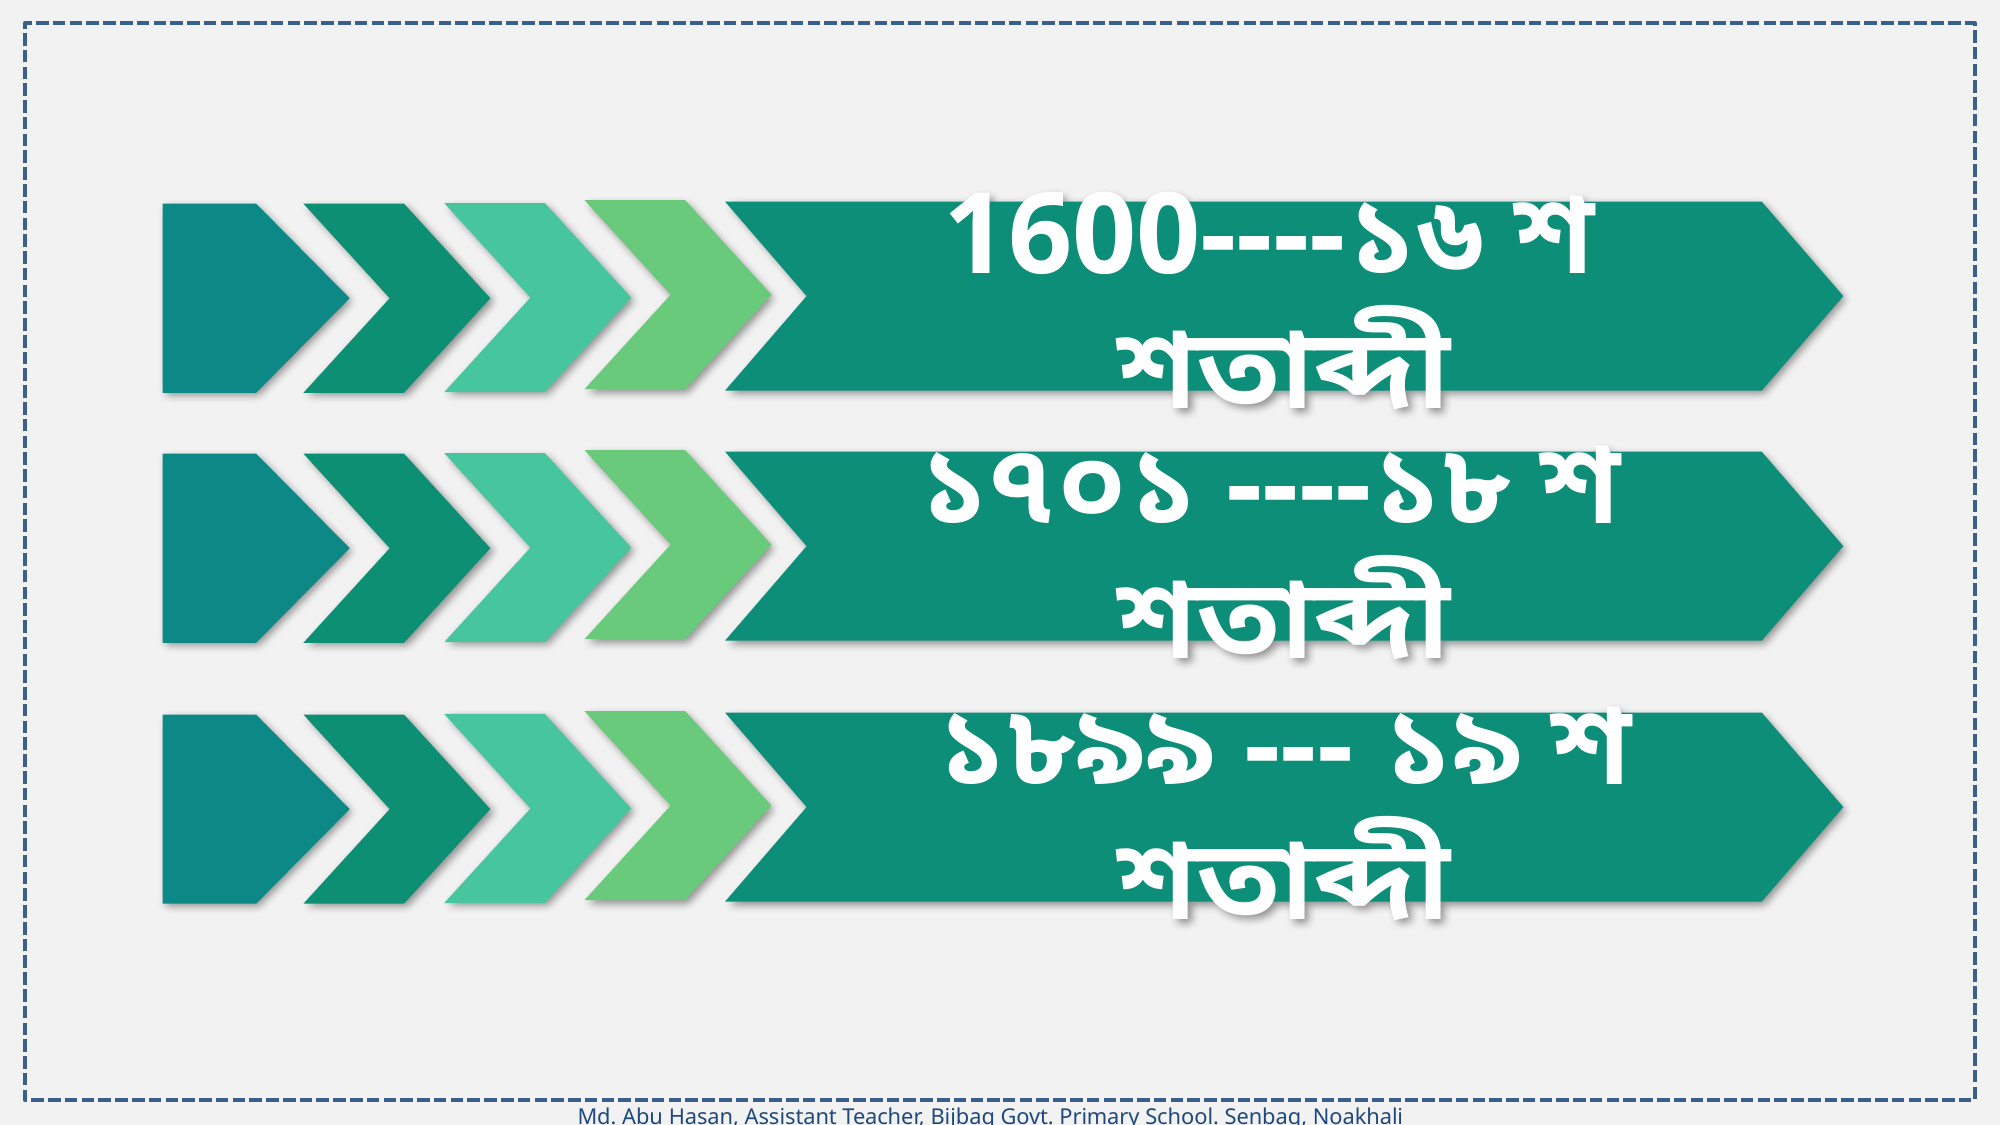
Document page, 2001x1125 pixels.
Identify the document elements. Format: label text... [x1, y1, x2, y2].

text_box [301, 451, 492, 645]
text_box [582, 708, 773, 903]
text_box [160, 201, 352, 395]
text_box [442, 450, 633, 645]
text_box [160, 451, 352, 645]
text_box [160, 712, 352, 906]
text_box [442, 200, 633, 395]
text_box [23, 21, 1977, 1102]
text_box [442, 711, 633, 906]
text_box [301, 712, 492, 906]
text_box [582, 197, 773, 392]
text_box ১৭০১ ----১৮ শ শতাব্দী [723, 449, 1845, 643]
text_box 1600----১৬ শ শতাব্দী [723, 199, 1845, 393]
text_box [301, 201, 492, 395]
text_box ১৮৯৯ --- ১৯ শ শতাব্দী [723, 710, 1845, 904]
text_box [582, 447, 773, 642]
